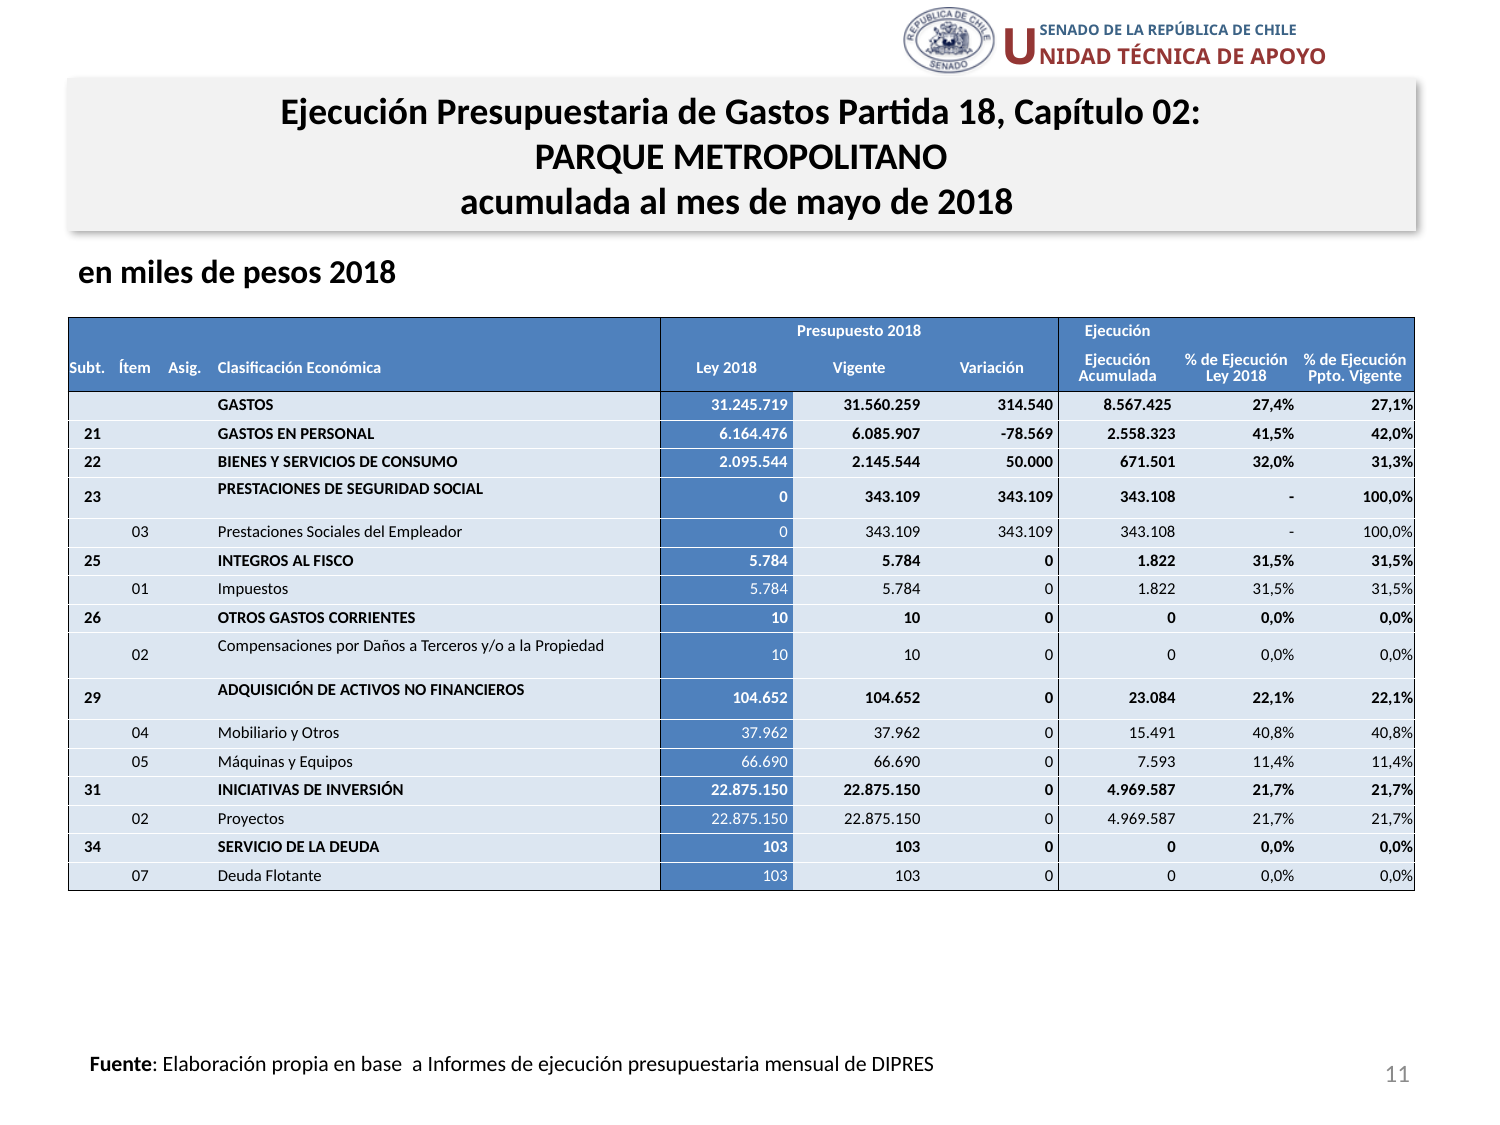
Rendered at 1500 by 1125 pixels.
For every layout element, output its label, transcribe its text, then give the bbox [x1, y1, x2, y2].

table_cell 2.145.544 [793, 449, 926, 477]
table_cell 6.164.476 [661, 421, 793, 448]
table_cell Proyectos [216, 806, 660, 833]
table_cell 03 [117, 519, 167, 547]
table_cell 671.501 [1059, 449, 1177, 477]
table_cell 103 [661, 863, 793, 890]
table_cell ADQUISICIÓN DE ACTIVOS NO FINANCIEROS [216, 679, 660, 719]
table_cell Compensaciones por Daños a Terceros y/o a la Propiedad [216, 633, 660, 678]
table_cell [117, 548, 167, 575]
table_cell [167, 392, 216, 420]
table_cell 343.109 [793, 519, 926, 547]
table_cell 6.085.907 [793, 421, 926, 448]
table_cell 343.109 [926, 519, 1058, 547]
table_cell 0 [661, 519, 793, 547]
table_cell 11,4% [1296, 749, 1414, 776]
table_header [69, 318, 117, 346]
table_cell [117, 777, 167, 805]
table_cell 04 [117, 720, 167, 748]
table_cell BIENES Y SERVICIOS DE CONSUMO [216, 449, 660, 477]
table_cell Mobiliario y Otros [216, 720, 660, 748]
table_header [216, 318, 660, 346]
table_cell 02 [117, 633, 167, 678]
table_cell 22.875.150 [793, 777, 926, 805]
table_cell 0 [926, 749, 1058, 776]
table_cell 10 [793, 633, 926, 678]
table_cell 343.108 [1059, 519, 1177, 547]
table_cell PRESTACIONES DE SEGURIDAD SOCIAL [216, 478, 660, 518]
table_cell [167, 777, 216, 805]
table_cell 15.491 [1059, 720, 1177, 748]
table_cell 0,0% [1296, 633, 1414, 678]
table_cell 23.084 [1059, 679, 1177, 719]
table_cell 314.540 [926, 392, 1058, 420]
table_cell 104.652 [661, 679, 793, 719]
table_cell Ítem [117, 346, 167, 391]
table_cell [117, 449, 167, 477]
table_header [1296, 318, 1414, 346]
table_cell 31.245.719 [661, 392, 793, 420]
table_cell 2.558.323 [1059, 421, 1177, 448]
table_cell Asig. [167, 346, 216, 391]
table_cell 0 [1059, 605, 1177, 632]
table_cell 66.690 [661, 749, 793, 776]
table_cell 103 [793, 834, 926, 862]
table_cell 22 [69, 449, 117, 477]
table_cell 0,0% [1296, 863, 1414, 890]
table_cell [69, 519, 117, 547]
table_cell 103 [793, 863, 926, 890]
table_cell 21,7% [1296, 806, 1414, 833]
table_cell INICIATIVAS DE INVERSIÓN [216, 777, 660, 805]
table_cell 01 [117, 576, 167, 604]
table_cell Deuda Flotante [216, 863, 660, 890]
table_cell 343.109 [926, 478, 1058, 518]
table_cell Subt. [69, 346, 117, 391]
table_cell 22,1% [1296, 679, 1414, 719]
slide_number 11 [1074, 1042, 1425, 1103]
table_cell [69, 806, 117, 833]
table_cell 343.108 [1059, 478, 1177, 518]
table_cell 37.962 [661, 720, 793, 748]
table_cell 0 [1059, 834, 1177, 862]
table_cell [117, 392, 167, 420]
table_cell [167, 679, 216, 719]
table_cell 34 [69, 834, 117, 862]
table_cell [69, 633, 117, 678]
table_cell 0 [926, 777, 1058, 805]
table_cell SERVICIO DE LA DEUDA [216, 834, 660, 862]
table_cell GASTOS [216, 392, 660, 420]
table_header [1177, 318, 1296, 346]
table_cell 1.822 [1059, 576, 1177, 604]
table_cell - [1177, 478, 1296, 518]
table_cell [167, 605, 216, 632]
table_cell 31,5% [1296, 548, 1414, 575]
table_cell 22,1% [1177, 679, 1296, 719]
table_header Ejecución [1059, 318, 1177, 346]
table_cell 22.875.150 [793, 806, 926, 833]
table_cell 31 [69, 777, 117, 805]
table_cell 31.560.259 [793, 392, 926, 420]
table_cell 0 [926, 605, 1058, 632]
table_cell Clasificación Económica [216, 346, 660, 391]
table_cell [117, 478, 167, 518]
table_cell [167, 449, 216, 477]
table_cell [167, 806, 216, 833]
text_box en miles de pesos 2018 [63, 242, 1414, 318]
table_cell [167, 720, 216, 748]
table_cell 0,0% [1177, 633, 1296, 678]
table_cell 0 [926, 863, 1058, 890]
table_cell Máquinas y Equipos [216, 749, 660, 776]
table_cell Ley 2018 [661, 346, 793, 391]
table_cell 31,3% [1296, 449, 1414, 477]
table_cell 0 [661, 478, 793, 518]
table_cell 104.652 [793, 679, 926, 719]
table_cell Prestaciones Sociales del Empleador [216, 519, 660, 547]
table_cell 0 [926, 679, 1058, 719]
table_cell [167, 749, 216, 776]
table_cell -78.569 [926, 421, 1058, 448]
table_cell 27,4% [1177, 392, 1296, 420]
table_cell 21,7% [1177, 777, 1296, 805]
table_cell 0 [926, 548, 1058, 575]
table_cell 23 [69, 478, 117, 518]
table_cell 343.109 [793, 478, 926, 518]
table_cell [117, 421, 167, 448]
table_cell 42,0% [1296, 421, 1414, 448]
table_cell 21,7% [1177, 806, 1296, 833]
table_cell 2.095.544 [661, 449, 793, 477]
table_cell 31,5% [1296, 576, 1414, 604]
table_cell % de Ejecución Ley 2018 [1177, 346, 1296, 391]
table_cell [69, 720, 117, 748]
table_cell [167, 863, 216, 890]
table_cell 0 [926, 834, 1058, 862]
table_cell 100,0% [1296, 519, 1414, 547]
table_cell [117, 834, 167, 862]
table_cell 10 [661, 605, 793, 632]
table_cell 41,5% [1177, 421, 1296, 448]
table_cell [167, 421, 216, 448]
table_cell [117, 679, 167, 719]
table_cell 5.784 [661, 548, 793, 575]
table_cell 27,1% [1296, 392, 1414, 420]
table_cell INTEGROS AL FISCO [216, 548, 660, 575]
table_cell Impuestos [216, 576, 660, 604]
table_cell 29 [69, 679, 117, 719]
picture [903, 7, 997, 76]
table_cell 100,0% [1296, 478, 1414, 518]
table_cell OTROS GASTOS CORRIENTES [216, 605, 660, 632]
table_cell 07 [117, 863, 167, 890]
table_cell 66.690 [793, 749, 926, 776]
table_cell 32,0% [1177, 449, 1296, 477]
table_cell 1.822 [1059, 548, 1177, 575]
table_cell 37.962 [793, 720, 926, 748]
table_cell 0,0% [1296, 834, 1414, 862]
table_cell 40,8% [1296, 720, 1414, 748]
table_cell [69, 863, 117, 890]
table_cell 31,5% [1177, 576, 1296, 604]
table_cell 50.000 [926, 449, 1058, 477]
table_cell 5.784 [661, 576, 793, 604]
table_cell 31,5% [1177, 548, 1296, 575]
table_cell 0 [926, 633, 1058, 678]
table_cell [167, 834, 216, 862]
table_cell [167, 633, 216, 678]
table_cell - [1177, 519, 1296, 547]
table_cell 4.969.587 [1059, 806, 1177, 833]
table_cell 0 [1059, 863, 1177, 890]
table_cell 5.784 [793, 548, 926, 575]
table_cell 10 [661, 633, 793, 678]
table_cell 0 [1059, 633, 1177, 678]
table_cell [69, 749, 117, 776]
table_cell 05 [117, 749, 167, 776]
table_cell [69, 392, 117, 420]
table_cell 22.875.150 [661, 806, 793, 833]
table_cell 25 [69, 548, 117, 575]
table_cell [167, 548, 216, 575]
table_cell Variación [926, 346, 1058, 391]
table_cell 40,8% [1177, 720, 1296, 748]
table_cell 0,0% [1177, 863, 1296, 890]
table_cell 02 [117, 806, 167, 833]
table_cell 0,0% [1177, 605, 1296, 632]
table_cell [167, 519, 216, 547]
table_header [117, 318, 167, 346]
table_header [167, 318, 216, 346]
table_cell 8.567.425 [1059, 392, 1177, 420]
table_cell 21 [69, 421, 117, 448]
table_cell 103 [661, 834, 793, 862]
table_header Presupuesto 2018 [661, 318, 1058, 346]
text_box Ejecución Presupuestaria de Gastos Partida 18, Capítulo 02: PARQUE METROPOLITANO acumulada al mes de mayo de 2018 [67, 78, 1415, 230]
table_cell GASTOS EN PERSONAL [216, 421, 660, 448]
table_cell 0 [926, 720, 1058, 748]
table_cell [167, 576, 216, 604]
table_cell [117, 605, 167, 632]
table_cell 0 [926, 806, 1058, 833]
table_cell Ejecución Acumulada [1059, 346, 1177, 391]
table_cell [167, 478, 216, 518]
table_cell 7.593 [1059, 749, 1177, 776]
table_cell [69, 576, 117, 604]
table_cell Vigente [793, 346, 926, 391]
table_cell 21,7% [1296, 777, 1414, 805]
table_cell 22.875.150 [661, 777, 793, 805]
table_cell 4.969.587 [1059, 777, 1177, 805]
table_cell % de Ejecución Ppto. Vigente [1296, 346, 1414, 391]
table_cell 0,0% [1177, 834, 1296, 862]
table_cell 5.784 [793, 576, 926, 604]
table_cell 0,0% [1296, 605, 1414, 632]
table_cell 11,4% [1177, 749, 1296, 776]
table_cell 26 [69, 605, 117, 632]
table_cell 10 [793, 605, 926, 632]
table_cell 0 [926, 576, 1058, 604]
